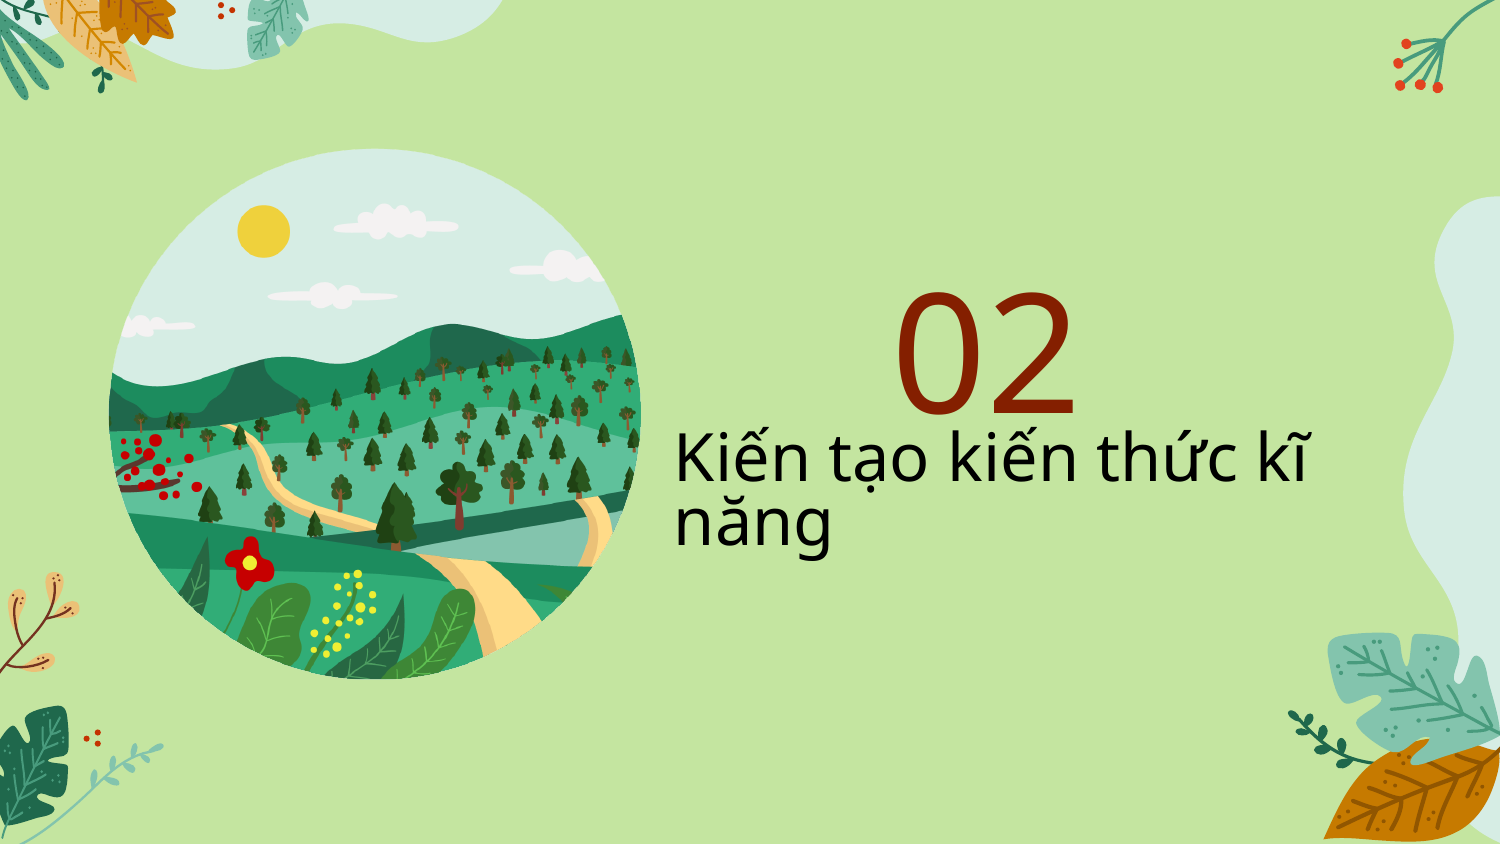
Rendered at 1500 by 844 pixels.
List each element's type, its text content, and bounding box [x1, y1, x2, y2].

subtitle Kiến tạo kiến thức kĩ năng [664, 449, 1469, 539]
title 02 [876, 231, 1500, 324]
picture [90, 138, 660, 691]
